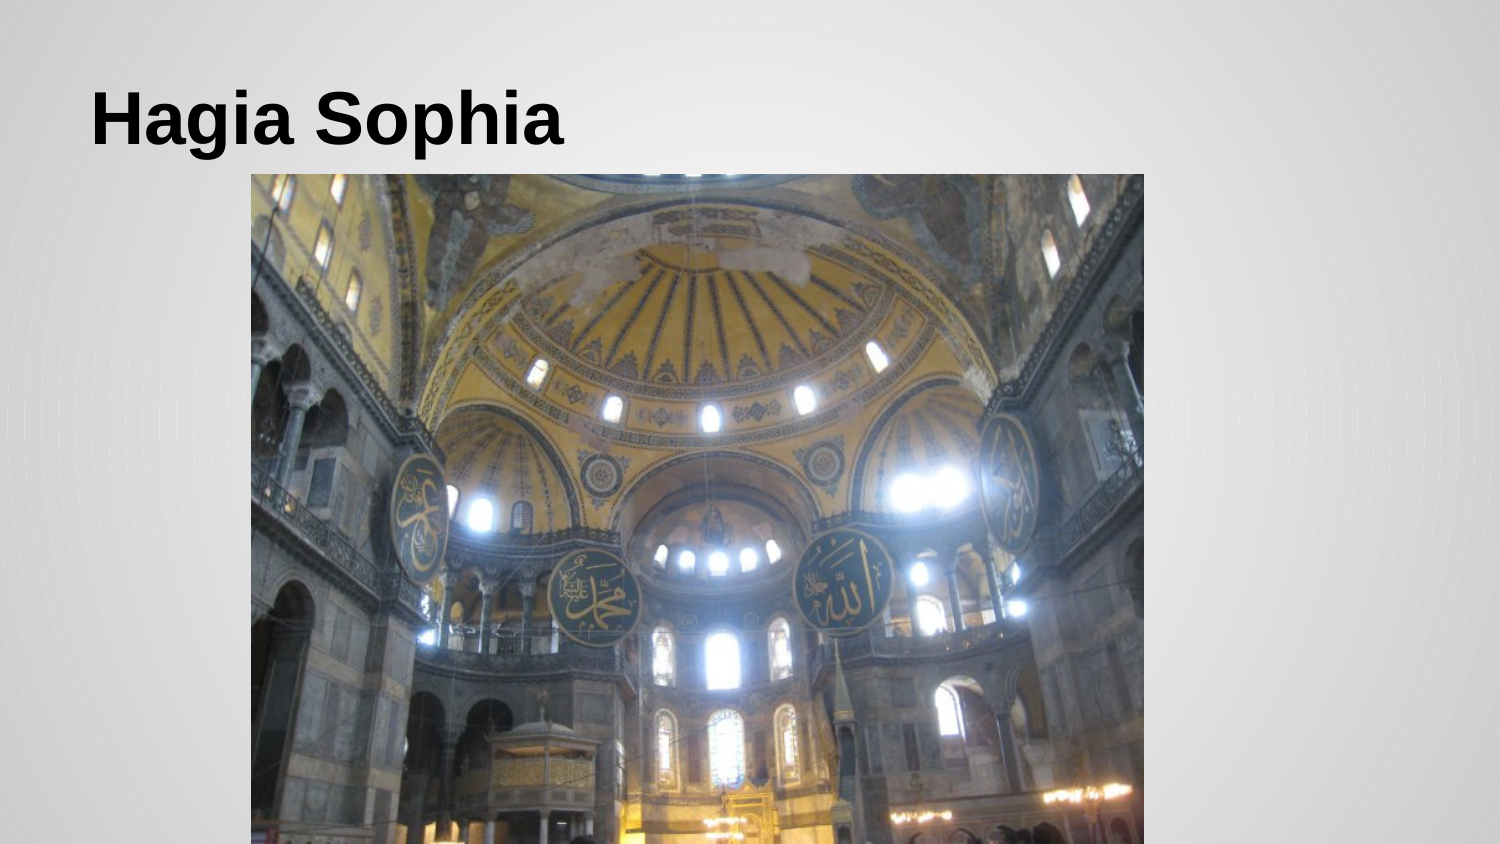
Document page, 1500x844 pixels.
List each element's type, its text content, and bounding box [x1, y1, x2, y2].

title Hagia Sophia [75, 33, 1425, 175]
picture [250, 174, 1144, 844]
